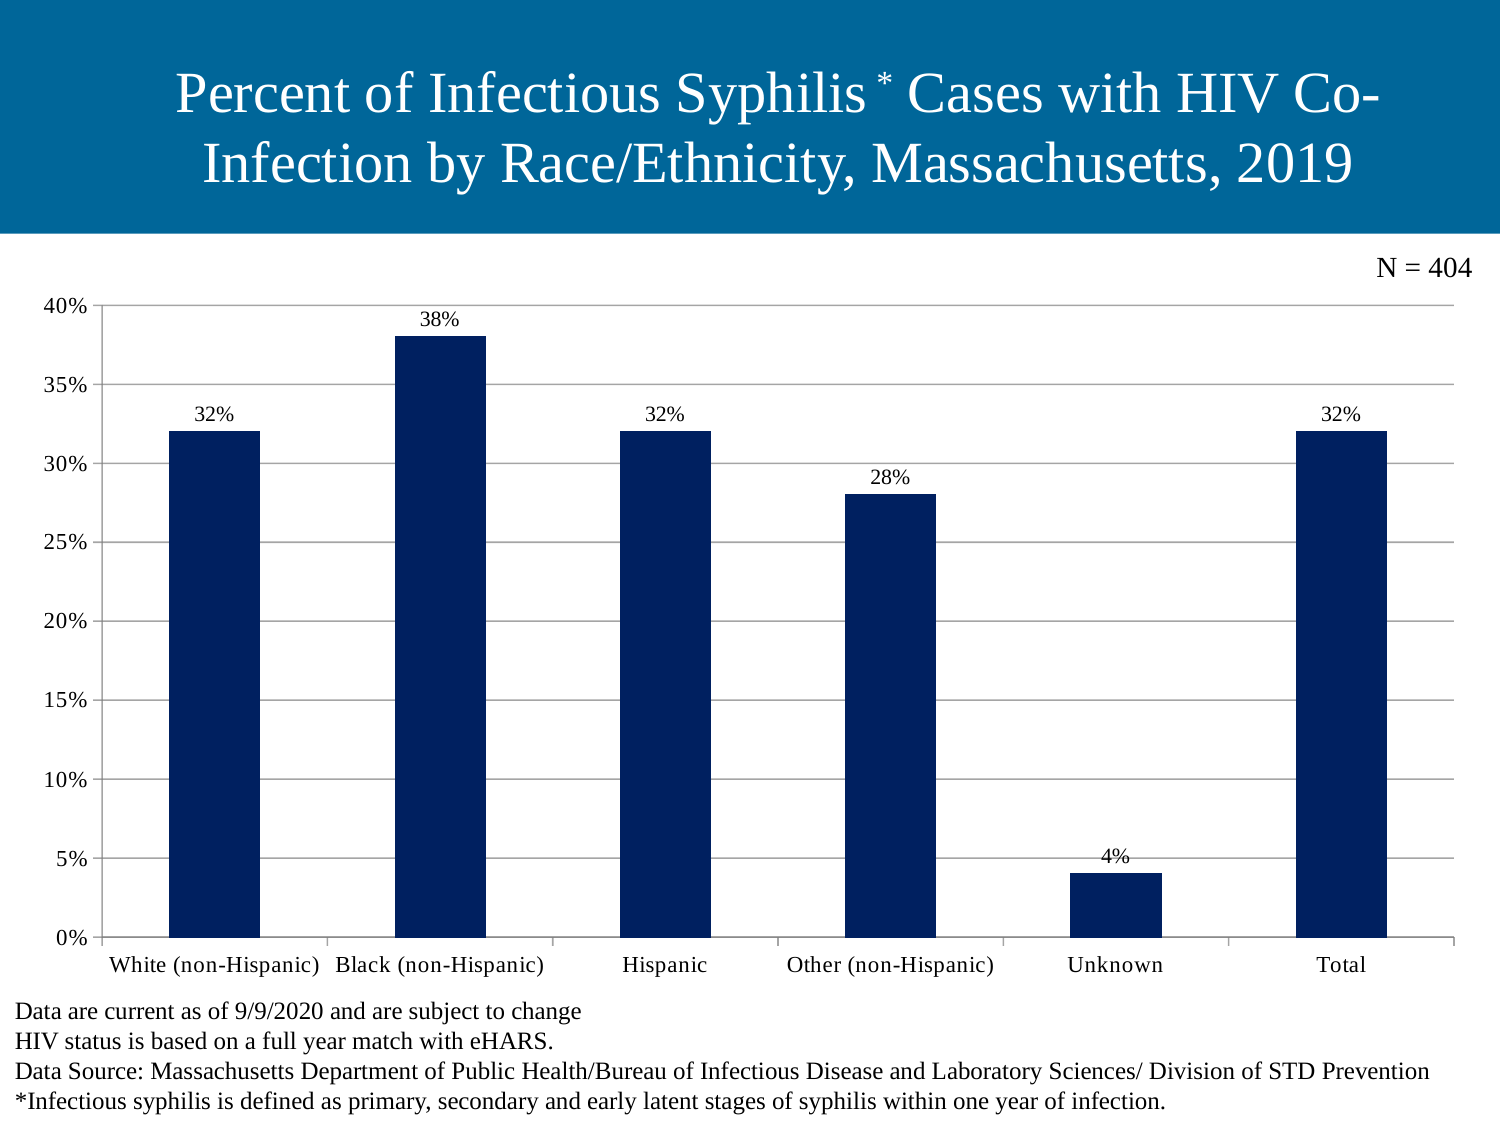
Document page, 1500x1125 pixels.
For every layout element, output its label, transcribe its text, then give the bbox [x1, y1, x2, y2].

chart [24, 287, 1476, 1006]
text_box Data are current as of 9/9/2020 and are subject to change HIV status is based on a full year match with eHARS. Data Source: Massachusetts Department of Public Health/Bureau of Infectious Disease and Laboratory Sciences/ Division of STD Prevention *Infectious syphilis is defined as primary, secondary and early latent stages of syphilis within one year of infection. [0, 987, 1500, 1125]
text_box N = 404 [1361, 241, 1488, 292]
title Percent of Infectious Syphilis * Cases with HIV Co-Infection by Race/Ethnicity, Massachusetts, 2019 [103, 32, 1454, 215]
